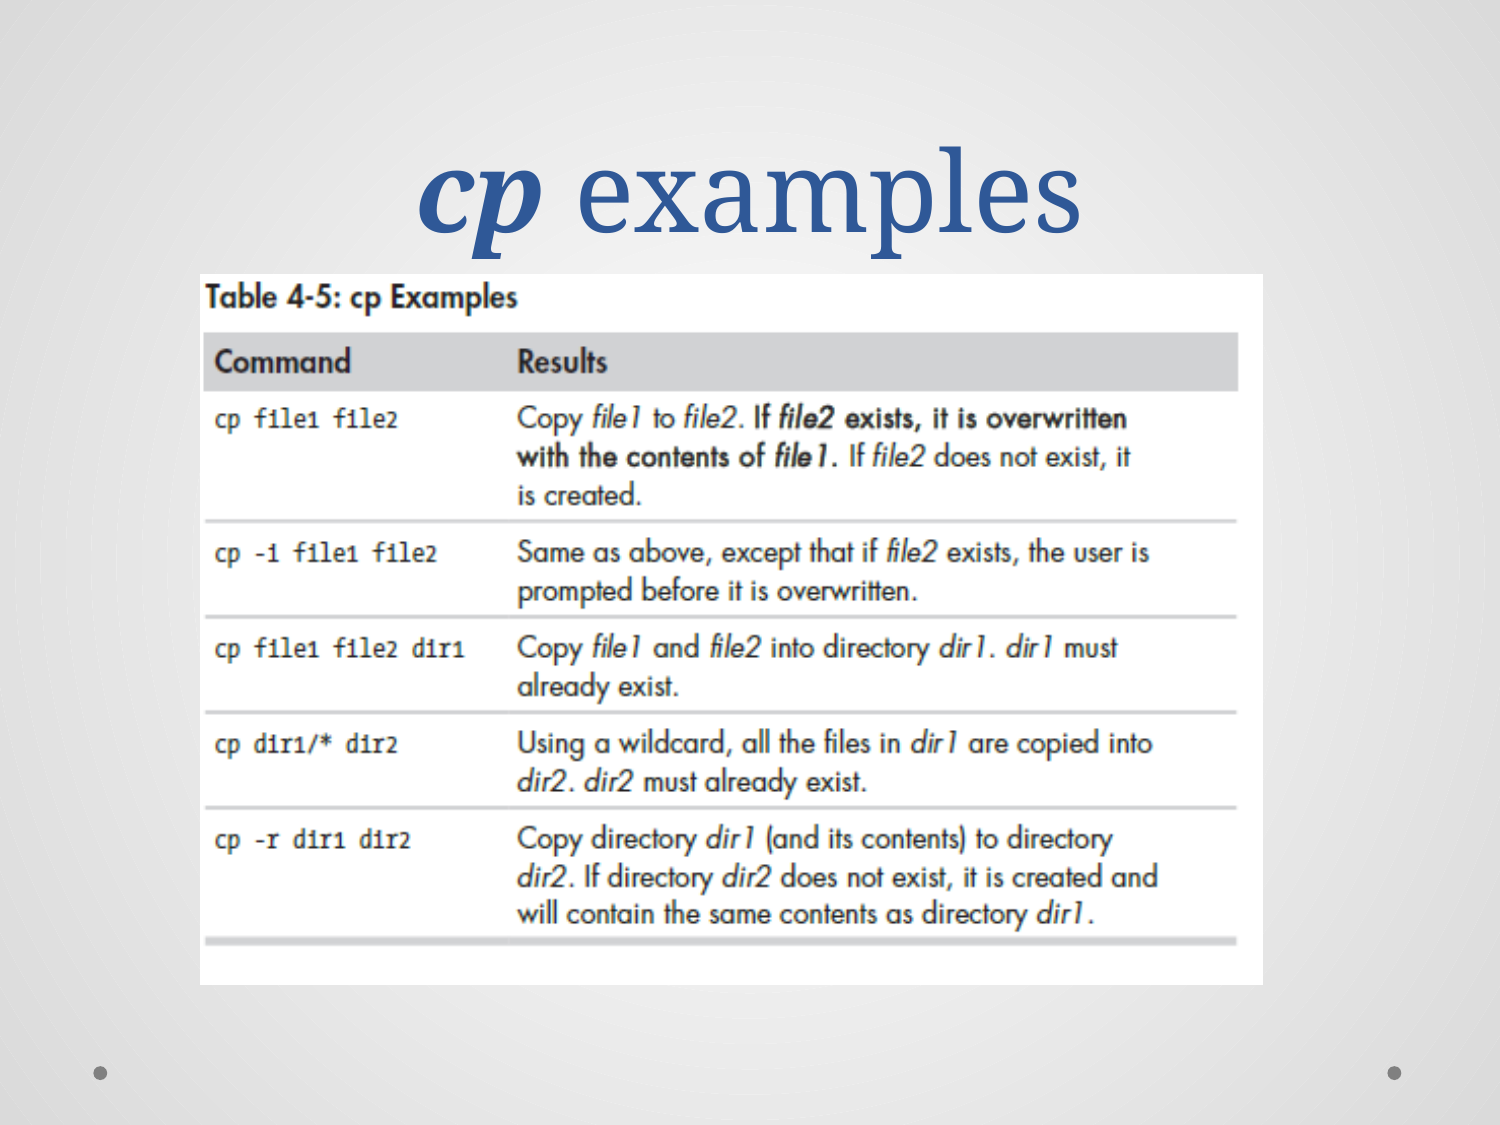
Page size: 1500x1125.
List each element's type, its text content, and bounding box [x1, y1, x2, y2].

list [199, 274, 1263, 985]
title cp examples [75, 0, 1425, 263]
